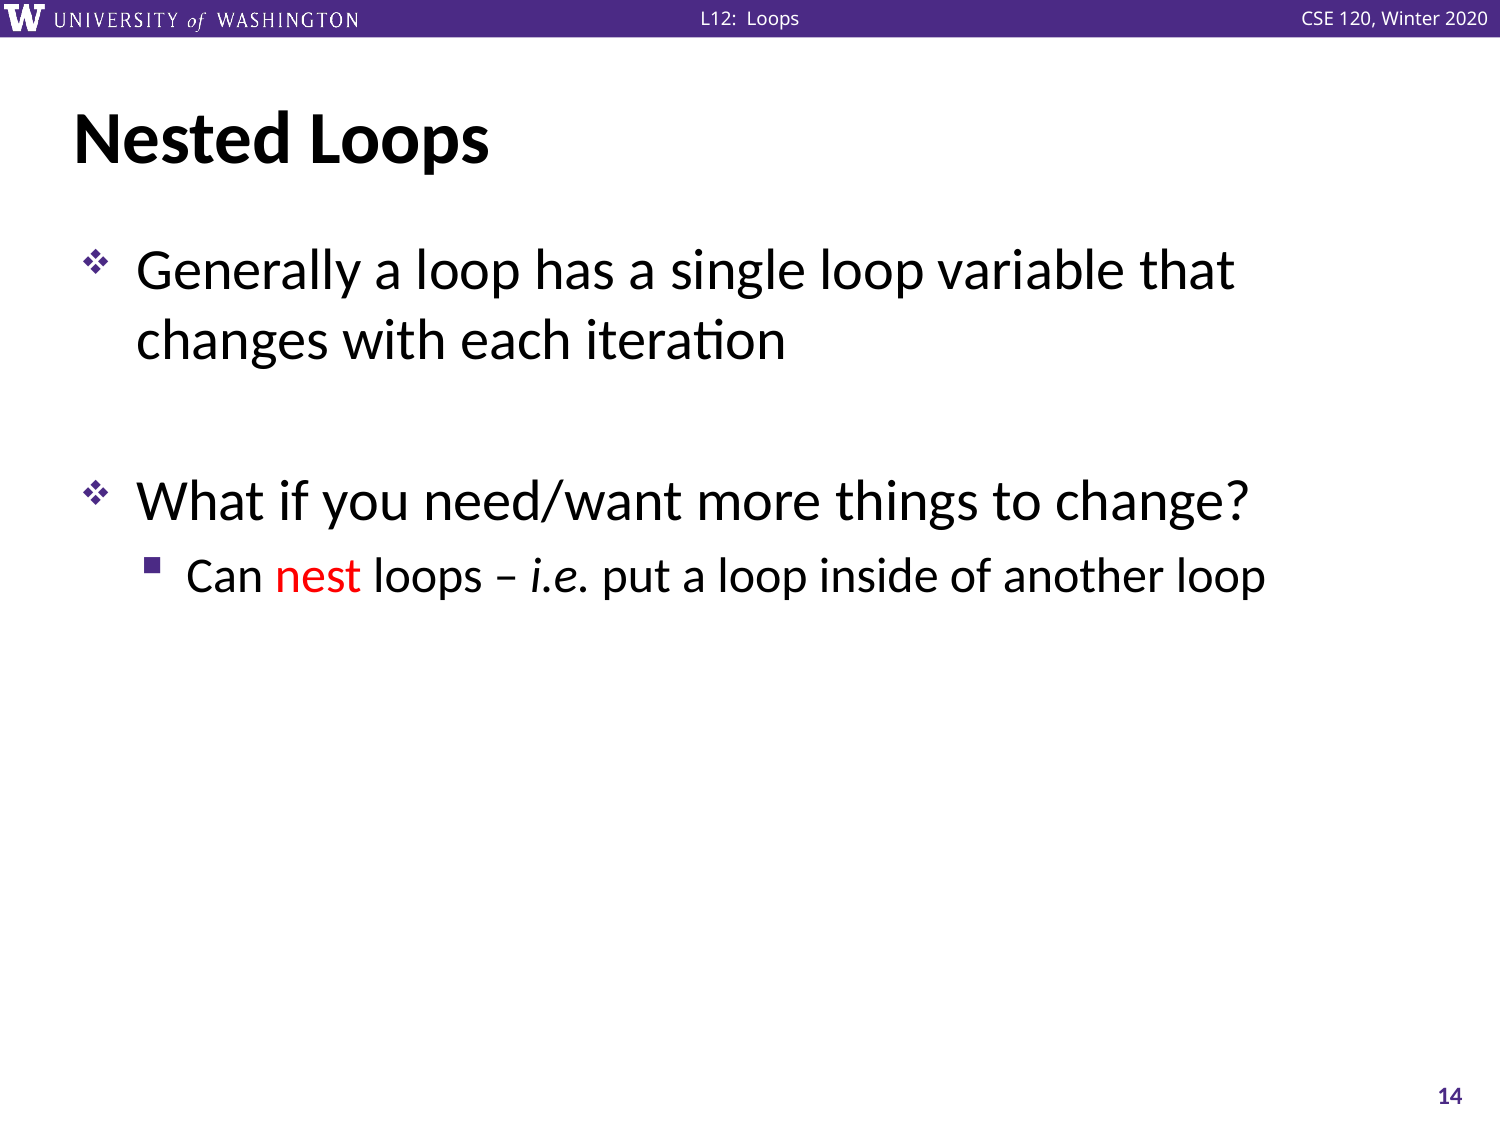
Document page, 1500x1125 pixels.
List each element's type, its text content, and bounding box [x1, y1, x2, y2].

list Generally a loop has a single loop variable that changes with each iteration What if you need/want more things to change? Can nest loops – i.e. put a loop inside of another loop [64, 223, 1438, 1040]
title Nested Loops [58, 71, 1438, 197]
slide_number 14 [1400, 1065, 1500, 1125]
picture [4, 4, 358, 32]
